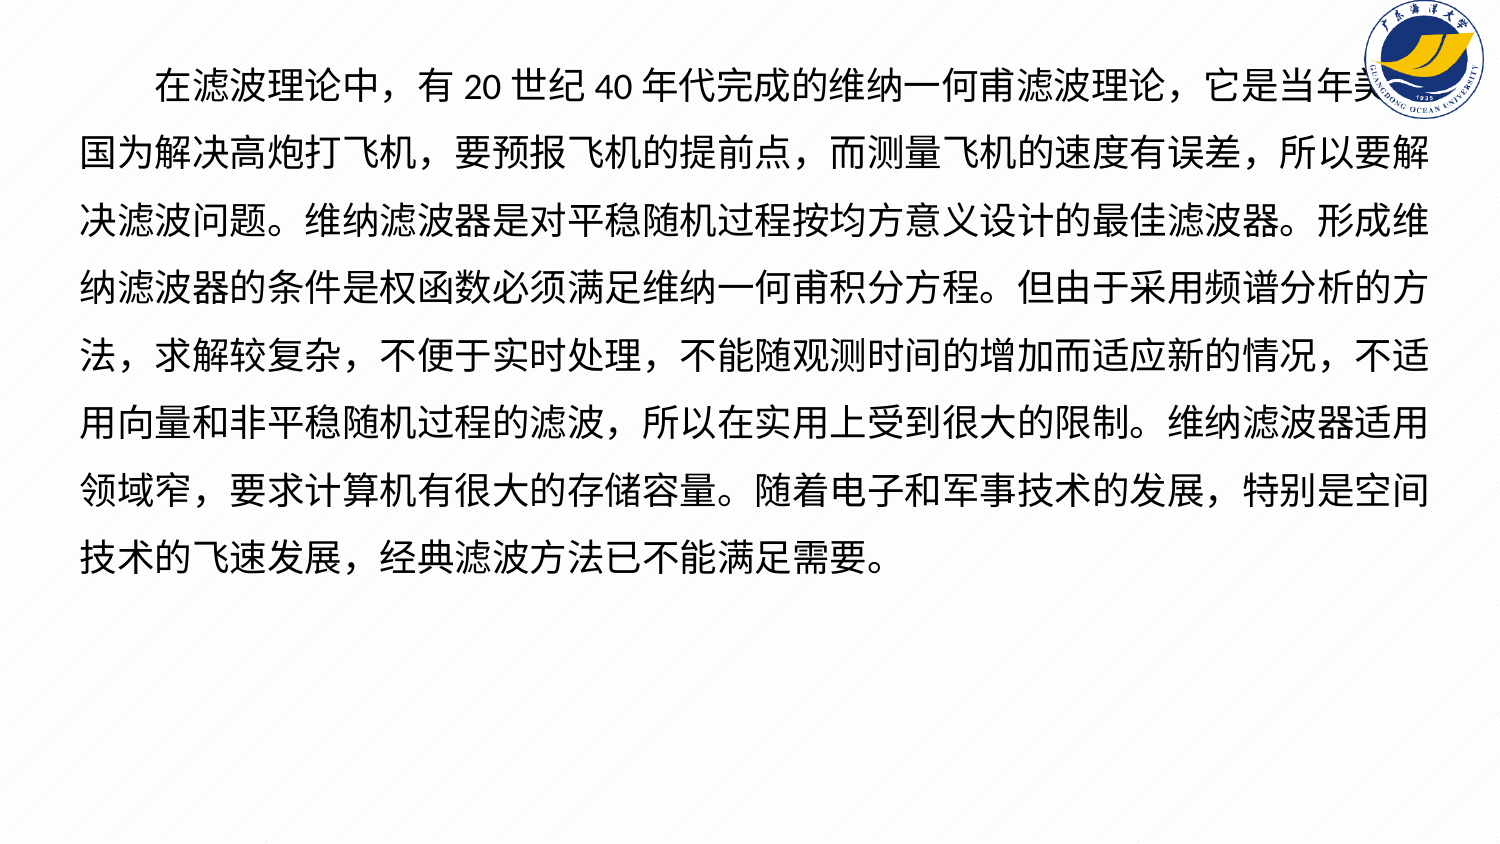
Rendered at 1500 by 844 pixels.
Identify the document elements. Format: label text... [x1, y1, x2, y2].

picture [1363, 0, 1484, 120]
text_box 在滤波理论中，有20世纪40年代完成的维纳一何甫滤波理论，它是当年美 国为解决高炮打飞机，要预报飞机的提前点，而测量飞机的速度有误差，所以要解决滤波问题。维纳滤波器是对平稳随机过程按均方意义设计的最佳滤波器。形成维纳滤波器的条件是权函数必须满足维纳一何甫积分方程。但由于采用频谱分析的方法，求解较复杂，不便于实时处理，不能随观测时间的增加而适应新的情况，不适用向量和非平稳随机过程的滤波，所以在实用上受到很大的限制。维纳滤波器适用领域窄，要求计算机有很大的存储容量。随着电子和军事技术的发展，特别是空间技术的飞速发展，经典滤波方法已不能满足需要。 [64, 32, 1447, 587]
